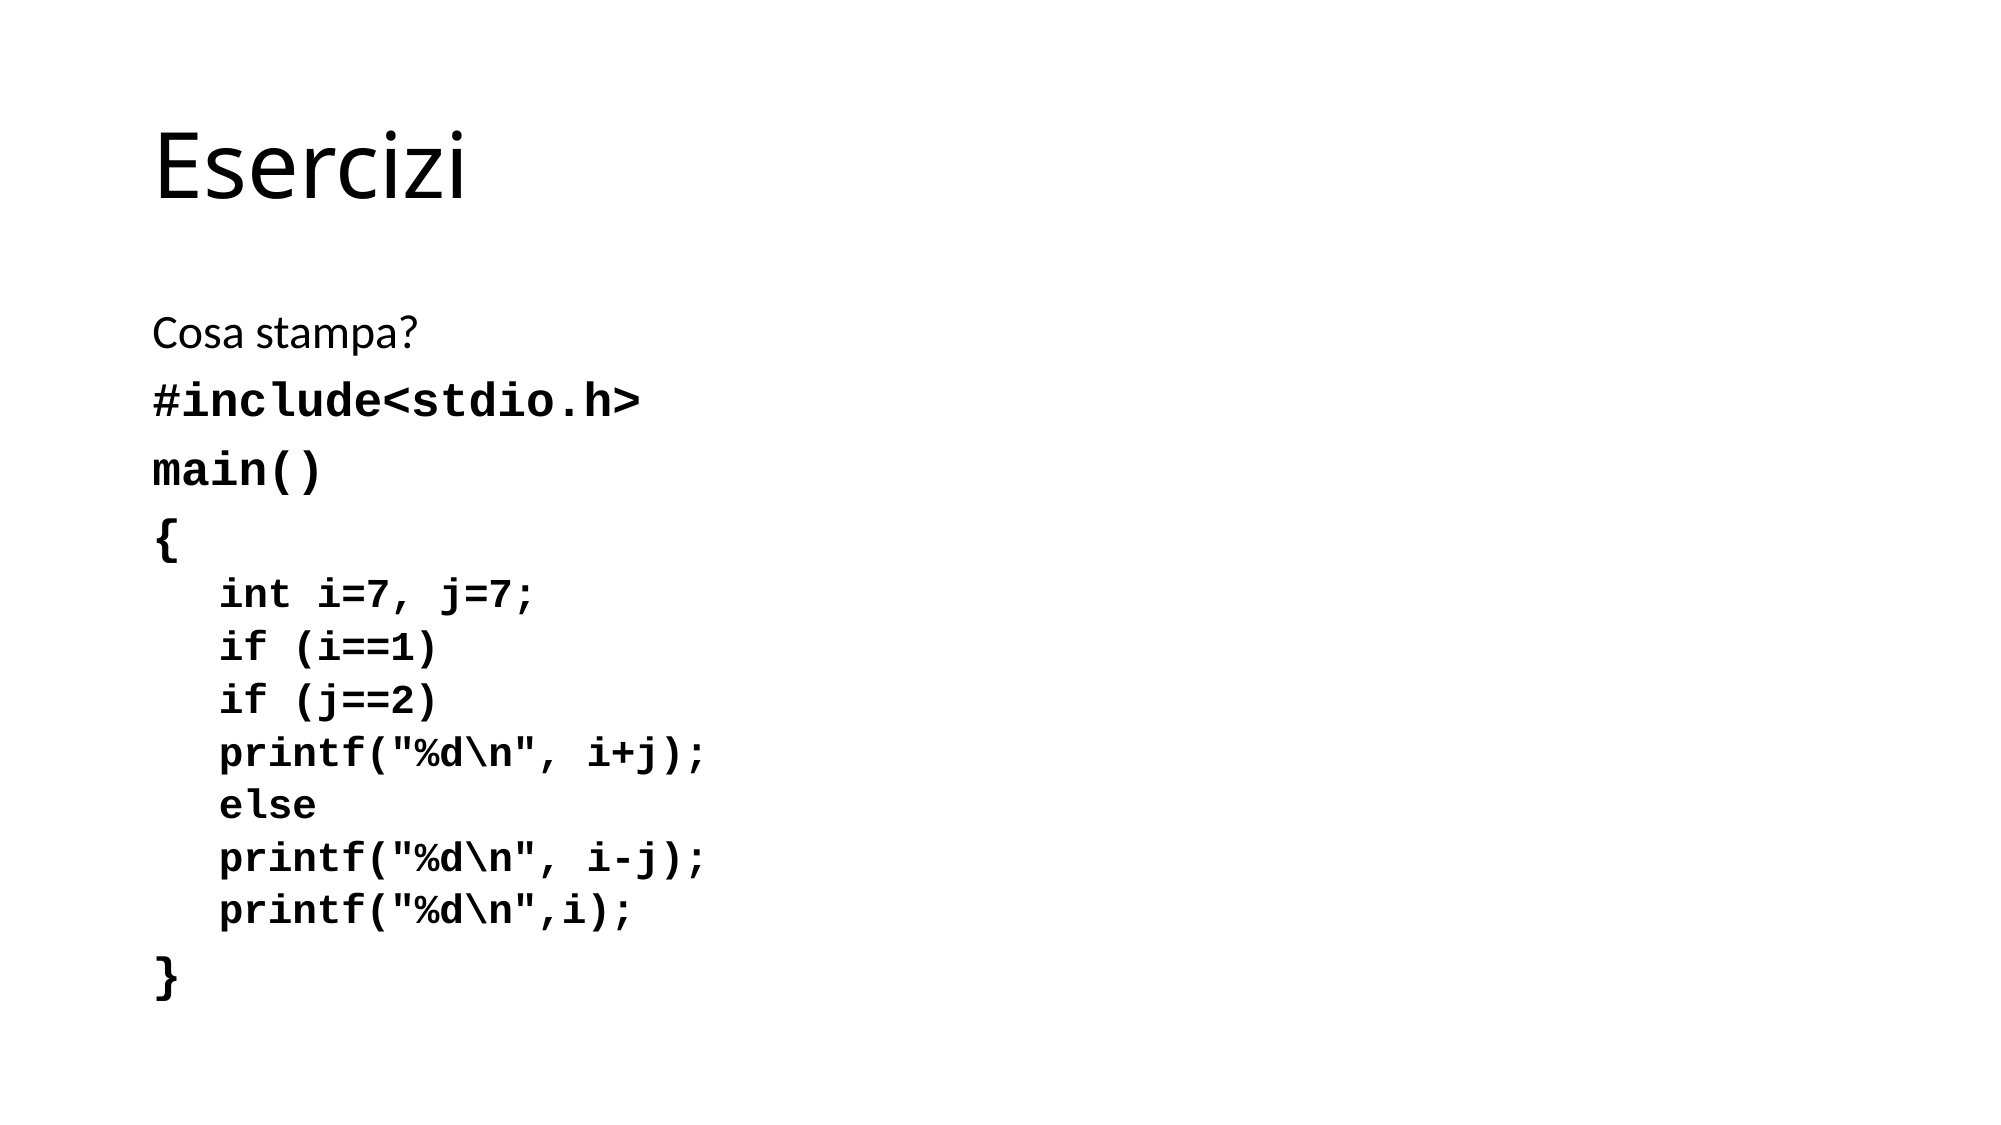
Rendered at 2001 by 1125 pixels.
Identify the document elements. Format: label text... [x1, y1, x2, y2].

list Cosa stampa? #include<stdio.h> main() { int i=7, j=7; if (i==1) if (j==2) printf("%d\n", i+j); else printf("%d\n", i-j); printf("%d\n",i); } [137, 299, 1863, 1014]
title Esercizi [137, 59, 1863, 278]
